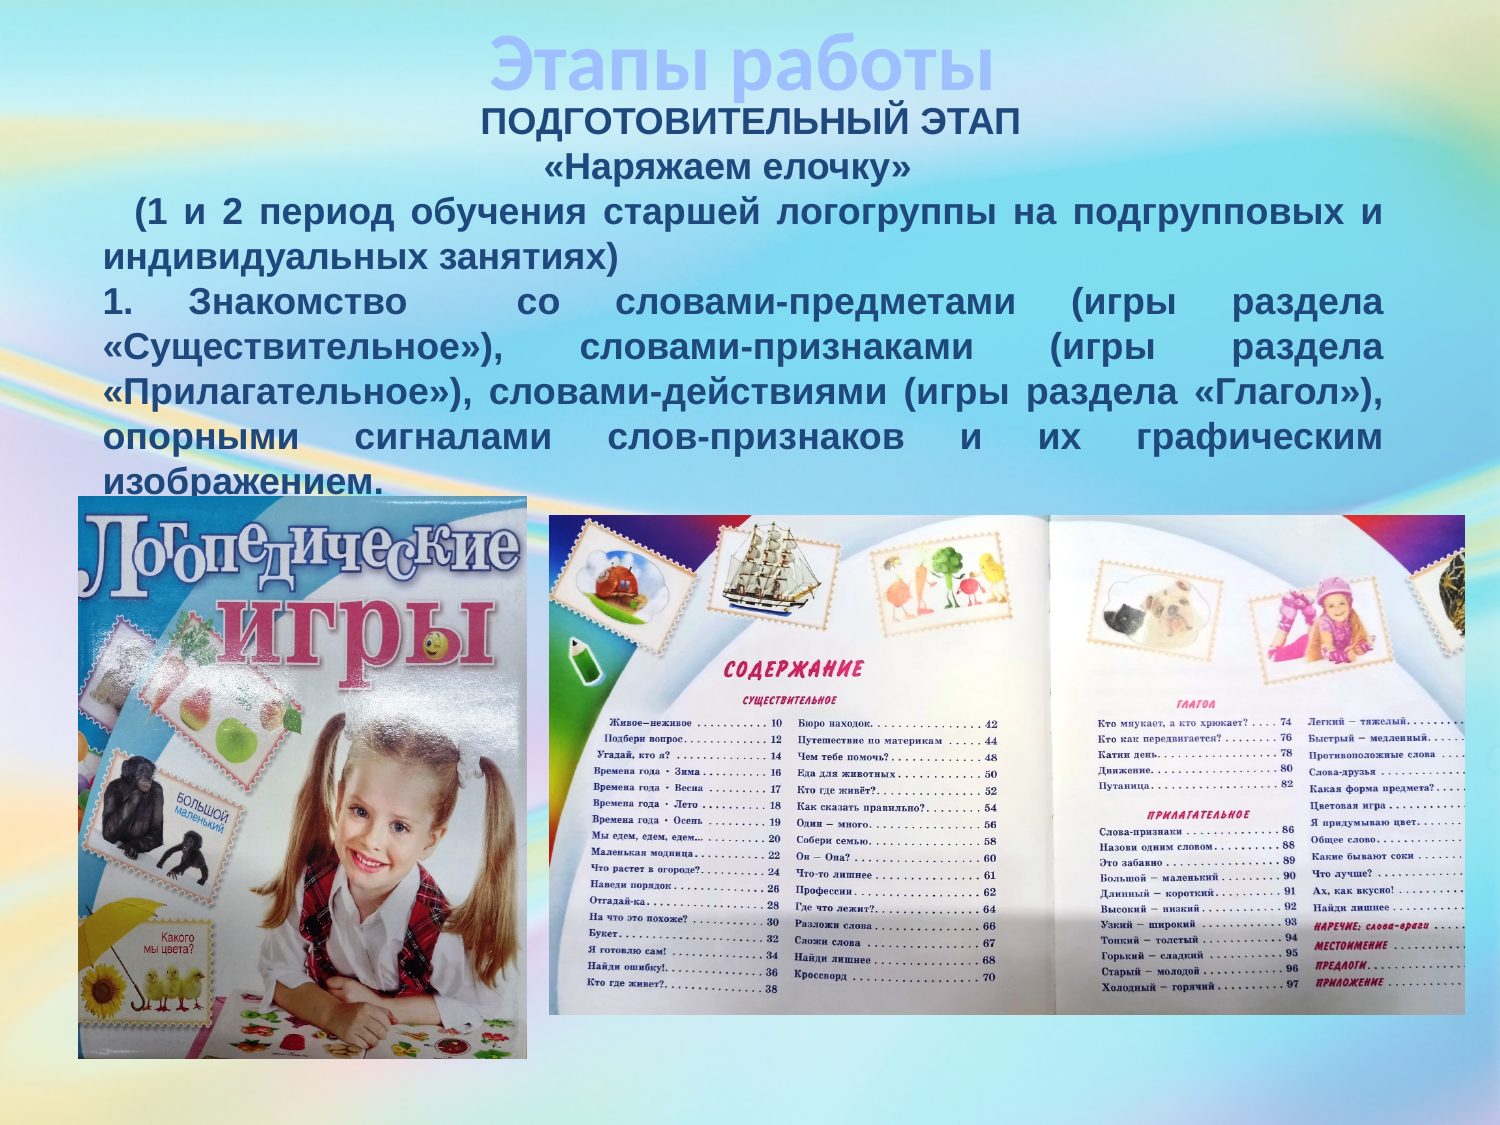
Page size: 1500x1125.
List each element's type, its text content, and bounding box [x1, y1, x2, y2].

picture [548, 514, 1465, 1015]
text_box ПОДГОТОВИТЕЛЬНЫЙ ЭТАП «Наряжаем елочку» (1 и 2 период обучения старшей логогруппы на подгрупповых и индивидуальных занятиях) 1. Знакомство со словами-предметами (игры раздела «Существительное»), словами-признаками (игры раздела «Прилагательное»), словами-действиями (игры раздела «Глагол»), опорными сигналами слов-признаков и их графическим изображением. [87, 89, 1399, 780]
picture [78, 496, 527, 1060]
picture [201, 512, 211, 516]
text_box Этапы работы [302, 0, 1185, 89]
